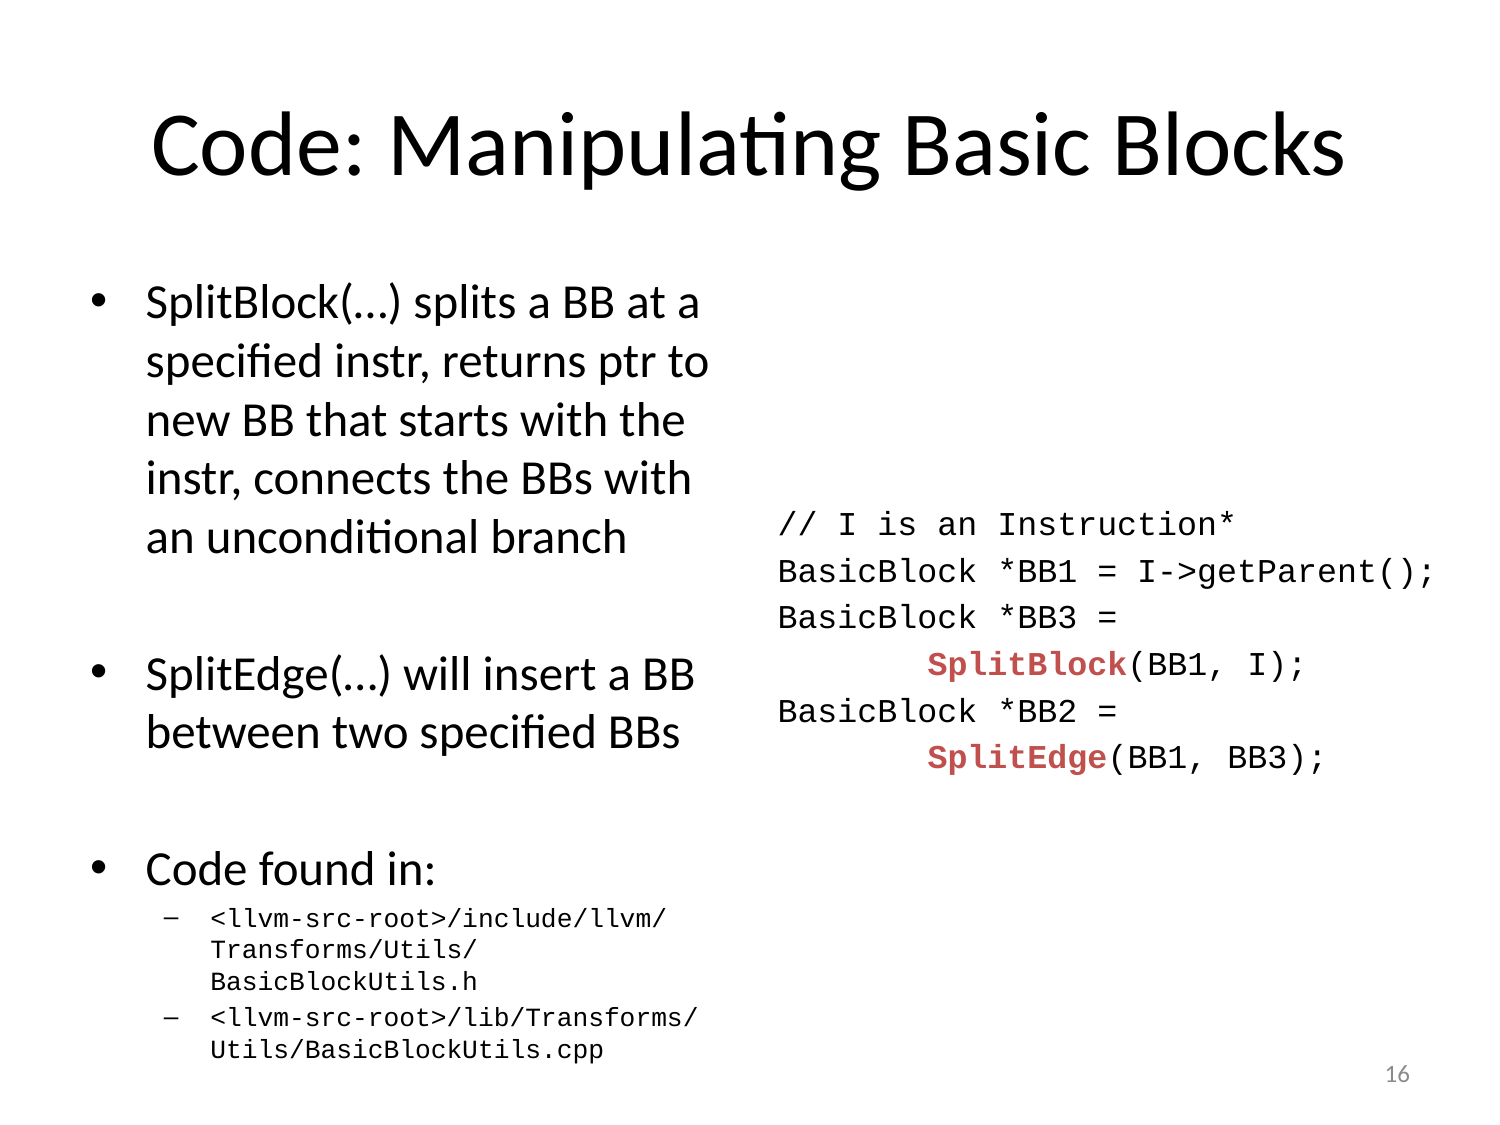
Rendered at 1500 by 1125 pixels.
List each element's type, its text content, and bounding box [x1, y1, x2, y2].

title Code: Manipulating Basic Blocks [75, 45, 1425, 233]
list // I is an Instruction* BasicBlock *BB1 = I->getParent(); BasicBlock *BB3 = SplitBlock(BB1, I); BasicBlock *BB2 = SplitEdge(BB1, BB3); [762, 262, 1500, 1005]
slide_number 15 [1074, 1042, 1425, 1103]
list SplitBlock(…) splits a BB at a specified instr, returns ptr to new BB that starts with the instr, connects the BBs with an unconditional branch SplitEdge(…) will insert a BB between two specified BBs Code found in: <llvm-src-root>/include/llvm/Transforms/Utils/BasicBlockUtils.h <llvm-src-root>/lib/Transforms/Utils/BasicBlockUtils.cpp [75, 262, 738, 1090]
